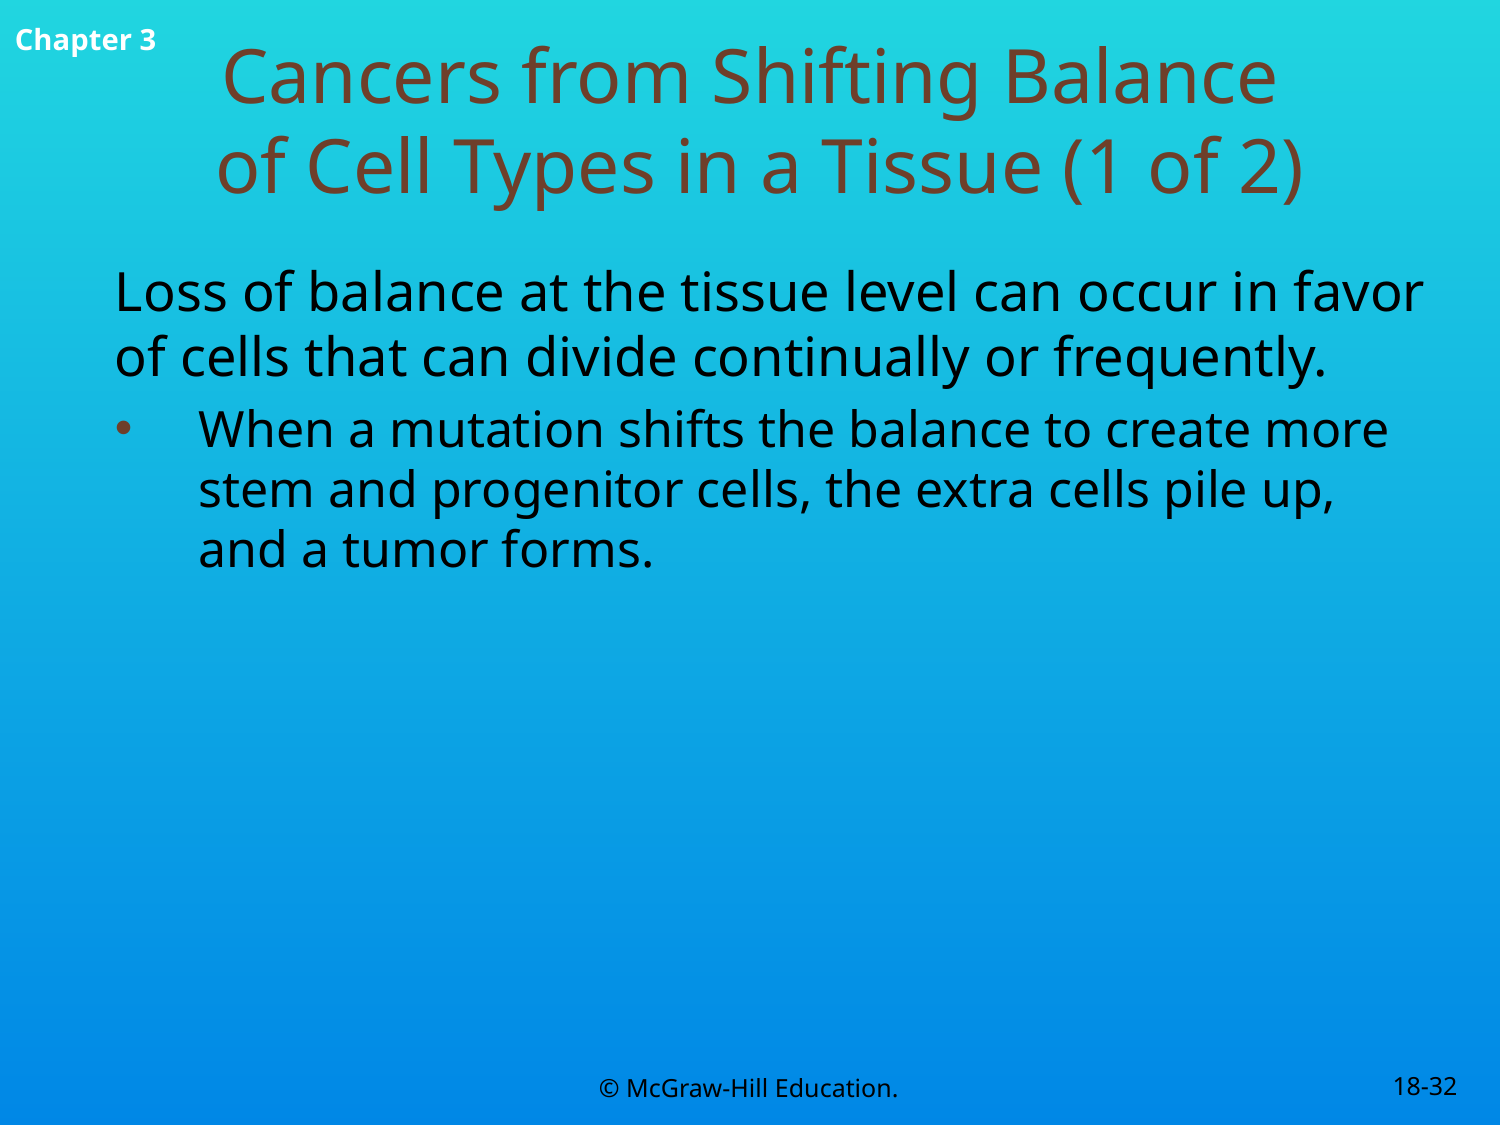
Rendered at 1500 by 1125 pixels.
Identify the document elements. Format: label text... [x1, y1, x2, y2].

title Cancers from Shifting Balance of Cell Types in a Tissue (1 of 2) [25, 24, 1475, 213]
list Loss of balance at the tissue level can occur in favor of cells that can divide continually or frequently. When a mutation shifts the balance to create more stem and progenitor cells, the extra cells pile up, and a tumor forms. [99, 249, 1450, 1025]
